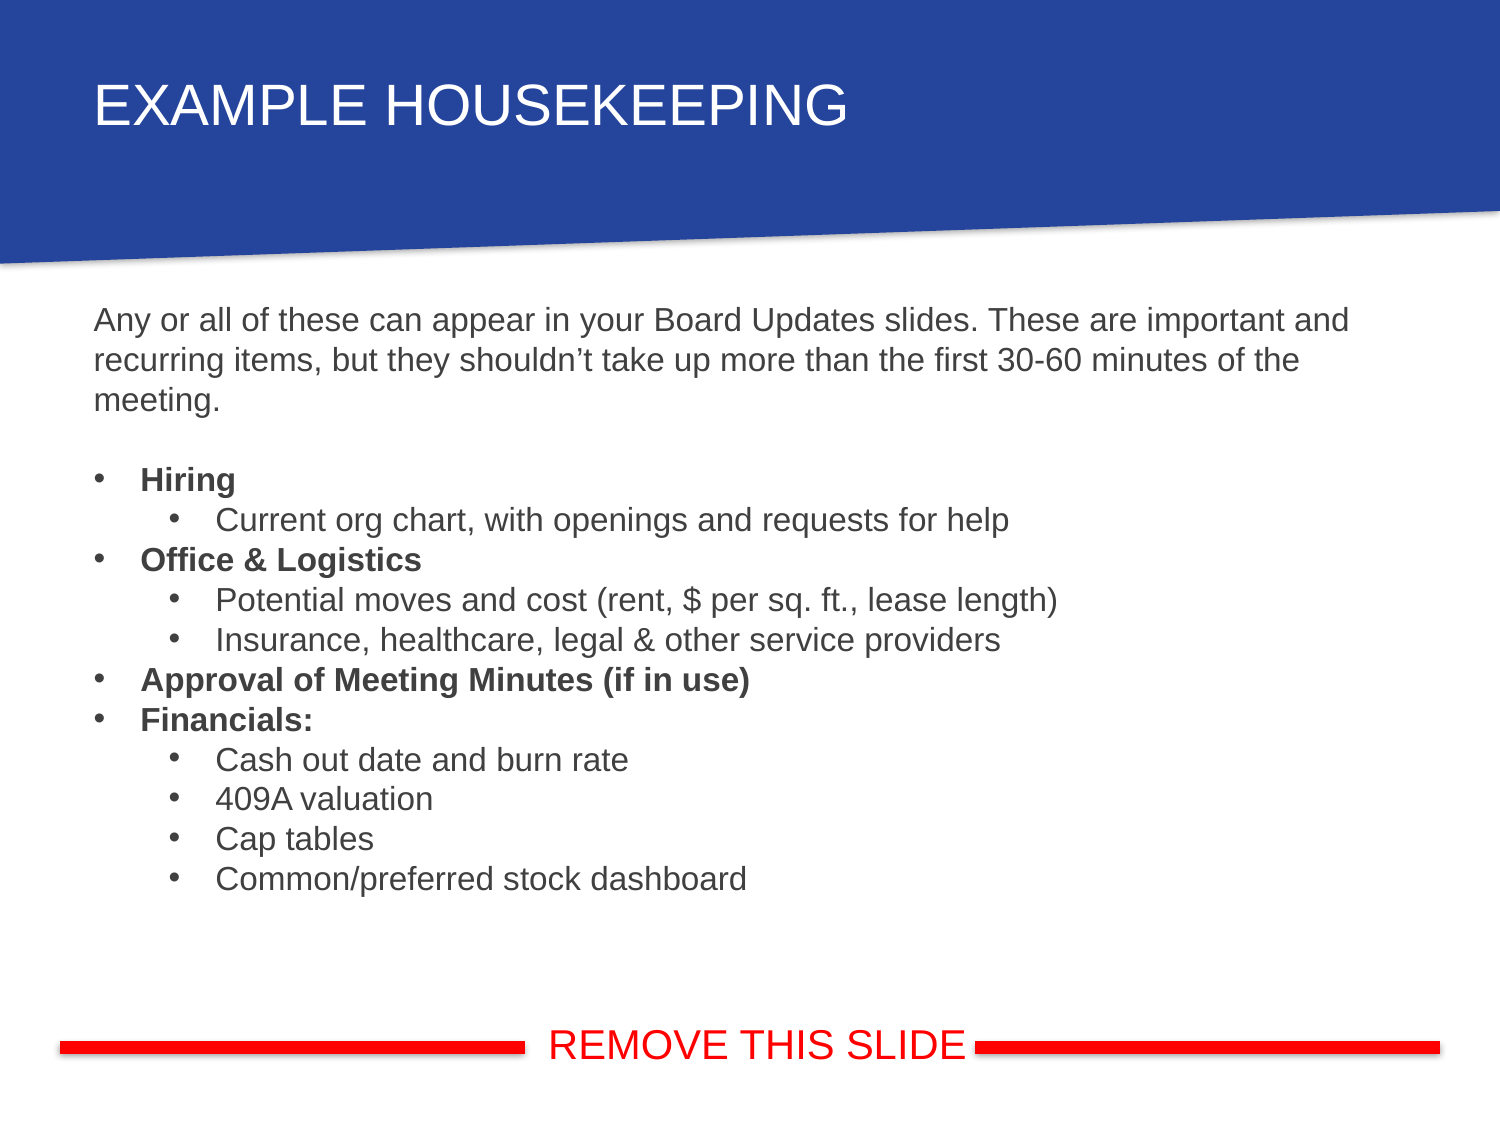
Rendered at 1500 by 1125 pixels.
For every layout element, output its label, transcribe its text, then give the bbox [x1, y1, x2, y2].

text_box EXAMPLE HOUSEKEEPING [78, 0, 1343, 204]
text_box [59, 1010, 1441, 1077]
text_box Any or all of these can appear in your Board Updates slides. These are important and recurring items, but they shouldn’t take up more than the first 30-60 minutes of the meeting. Hiring Current org chart, with openings and requests for help Office & Logistics Potential moves and cost (rent, $ per sq. ft., lease length) Insurance, healthcare, legal & other service providers Approval of Meeting Minutes (if in use) Financials: Cash out date and burn rate 409A valuation Cap tables Common/preferred stock dashboard [78, 291, 1422, 905]
text_box [0, 0, 1500, 265]
